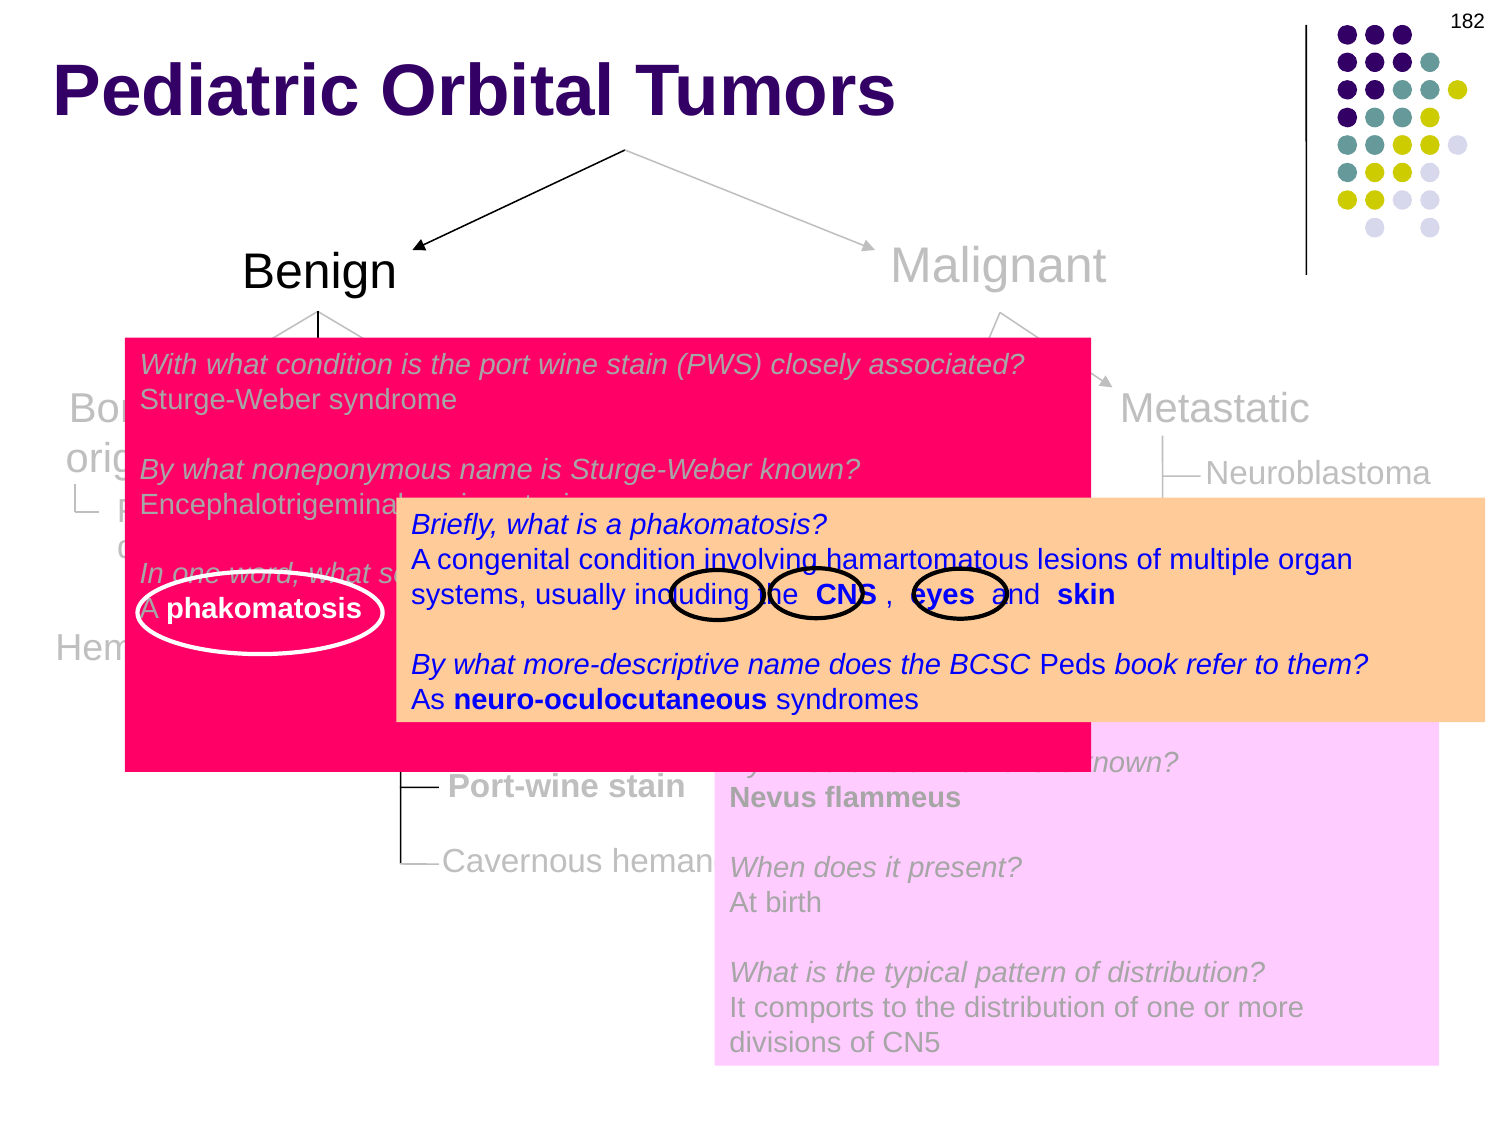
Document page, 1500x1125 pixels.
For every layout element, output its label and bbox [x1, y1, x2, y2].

title [37, 20, 1350, 138]
text_box [226, 149, 1122, 307]
slide_number [1149, 0, 1500, 75]
text_box [40, 311, 1486, 1066]
